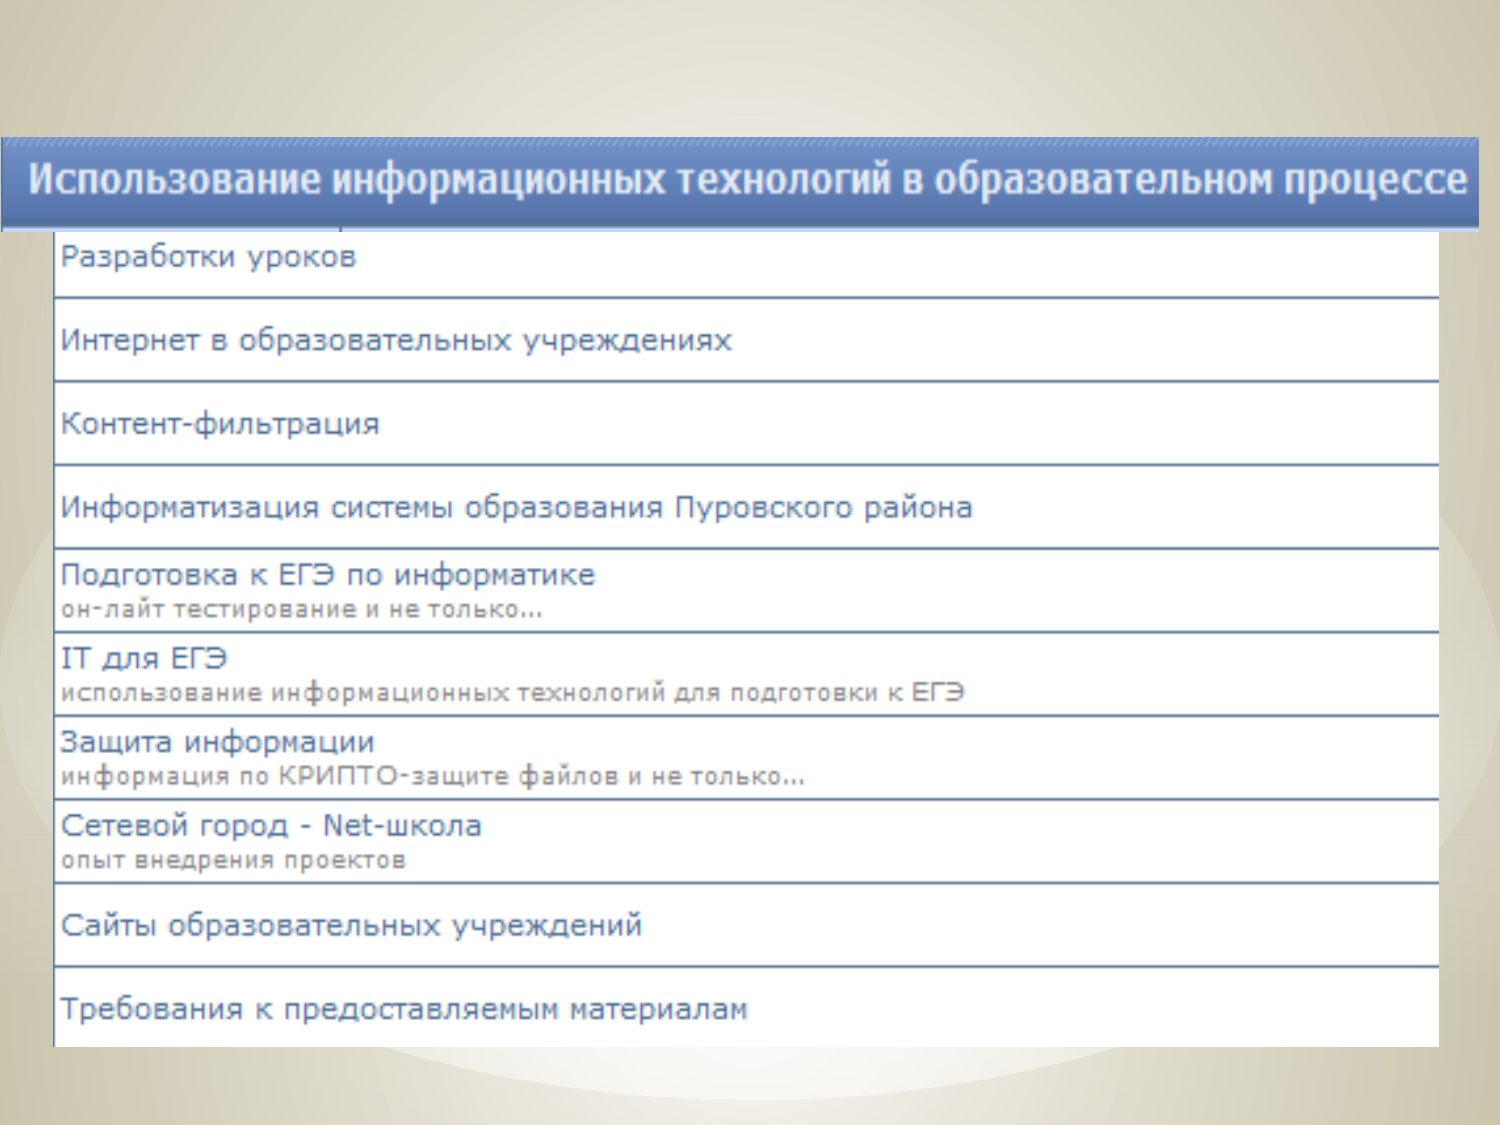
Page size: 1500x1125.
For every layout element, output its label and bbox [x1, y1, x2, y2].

list [52, 242, 1439, 1047]
picture [0, 136, 1479, 232]
